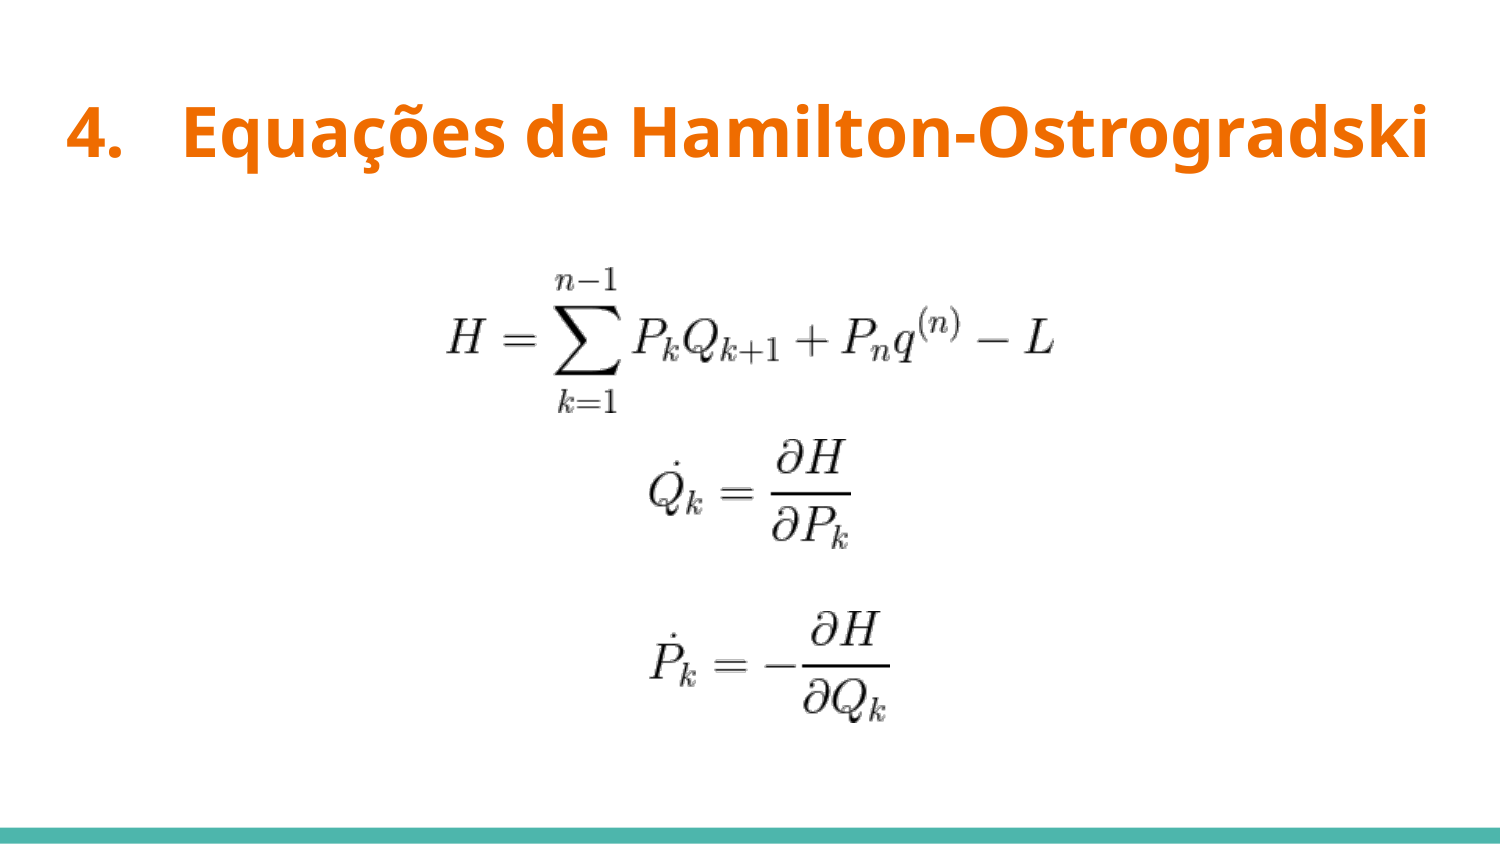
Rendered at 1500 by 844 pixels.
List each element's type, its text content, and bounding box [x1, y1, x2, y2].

picture [648, 611, 891, 723]
title 4. Equações de Hamilton-Ostrogradski [51, 72, 1449, 189]
picture [648, 439, 851, 549]
picture [445, 267, 1055, 414]
